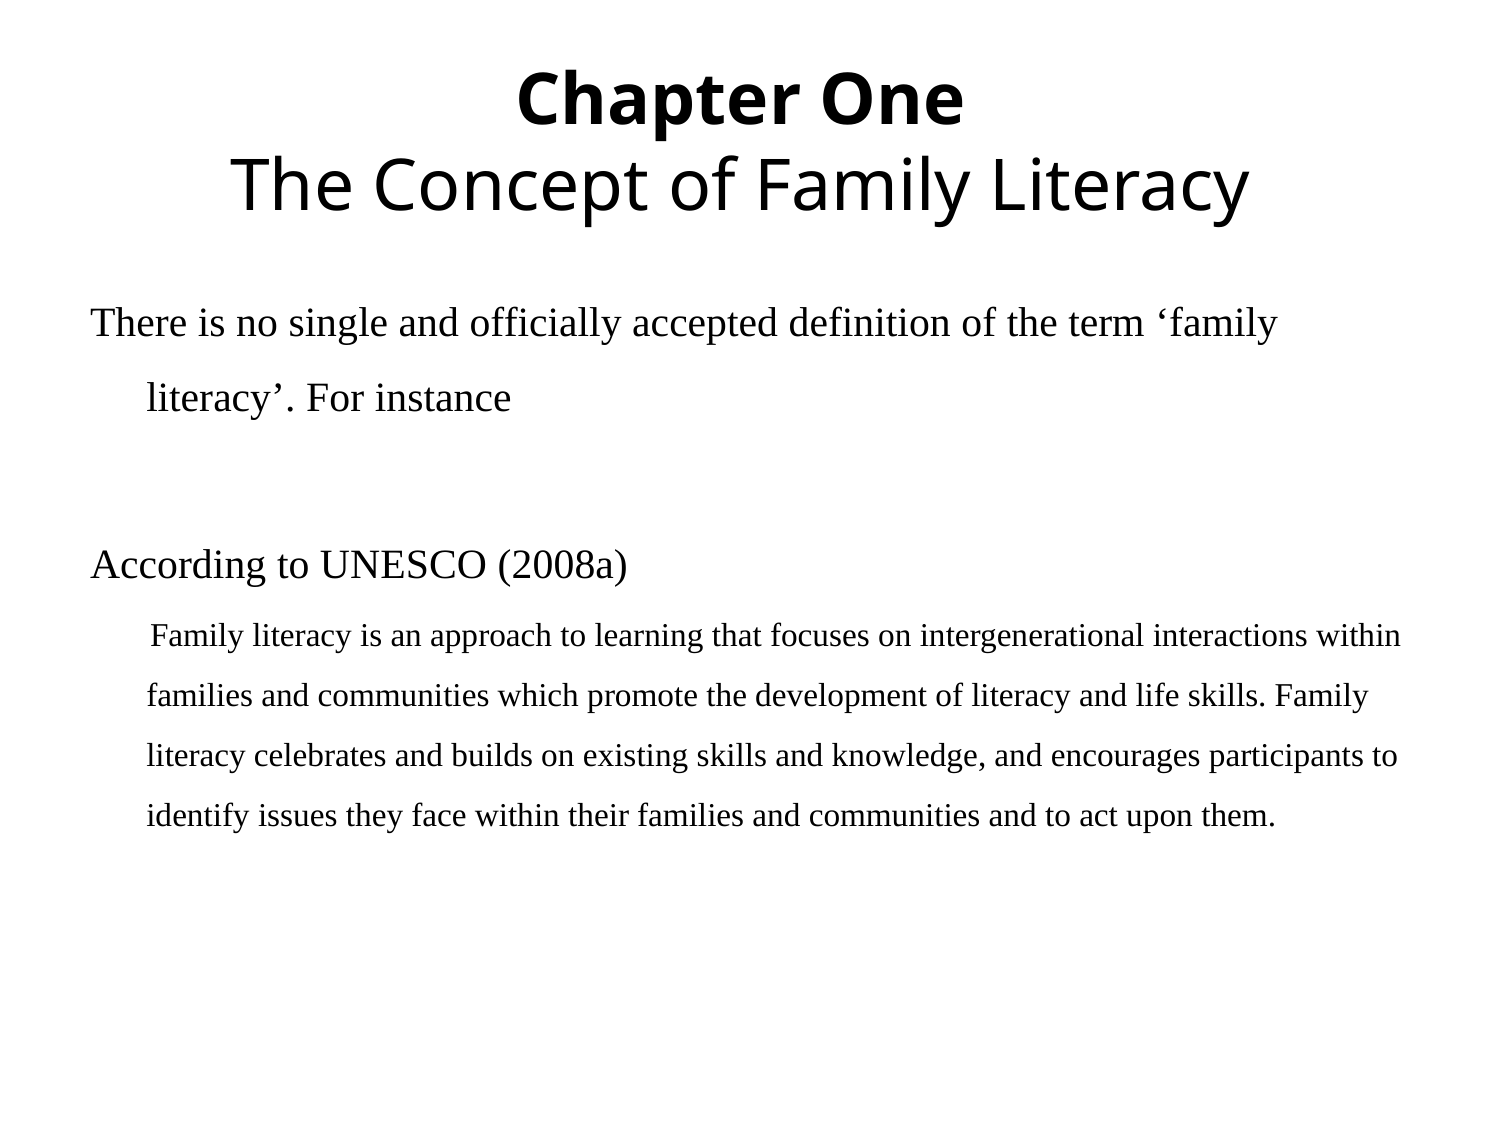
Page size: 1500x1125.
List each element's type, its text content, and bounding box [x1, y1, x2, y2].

list There is no single and officially accepted definition of the term ‘family literacy’. For instance According to UNESCO (2008a) Family literacy is an approach to learning that focuses on intergenerational interactions within families and communities which promote the development of literacy and life skills. Family literacy celebrates and builds on existing skills and knowledge, and encourages participants to identify issues they face within their families and communities and to act upon them. [75, 262, 1425, 1005]
title Chapter One The Concept of Family Literacy [75, 45, 1425, 233]
